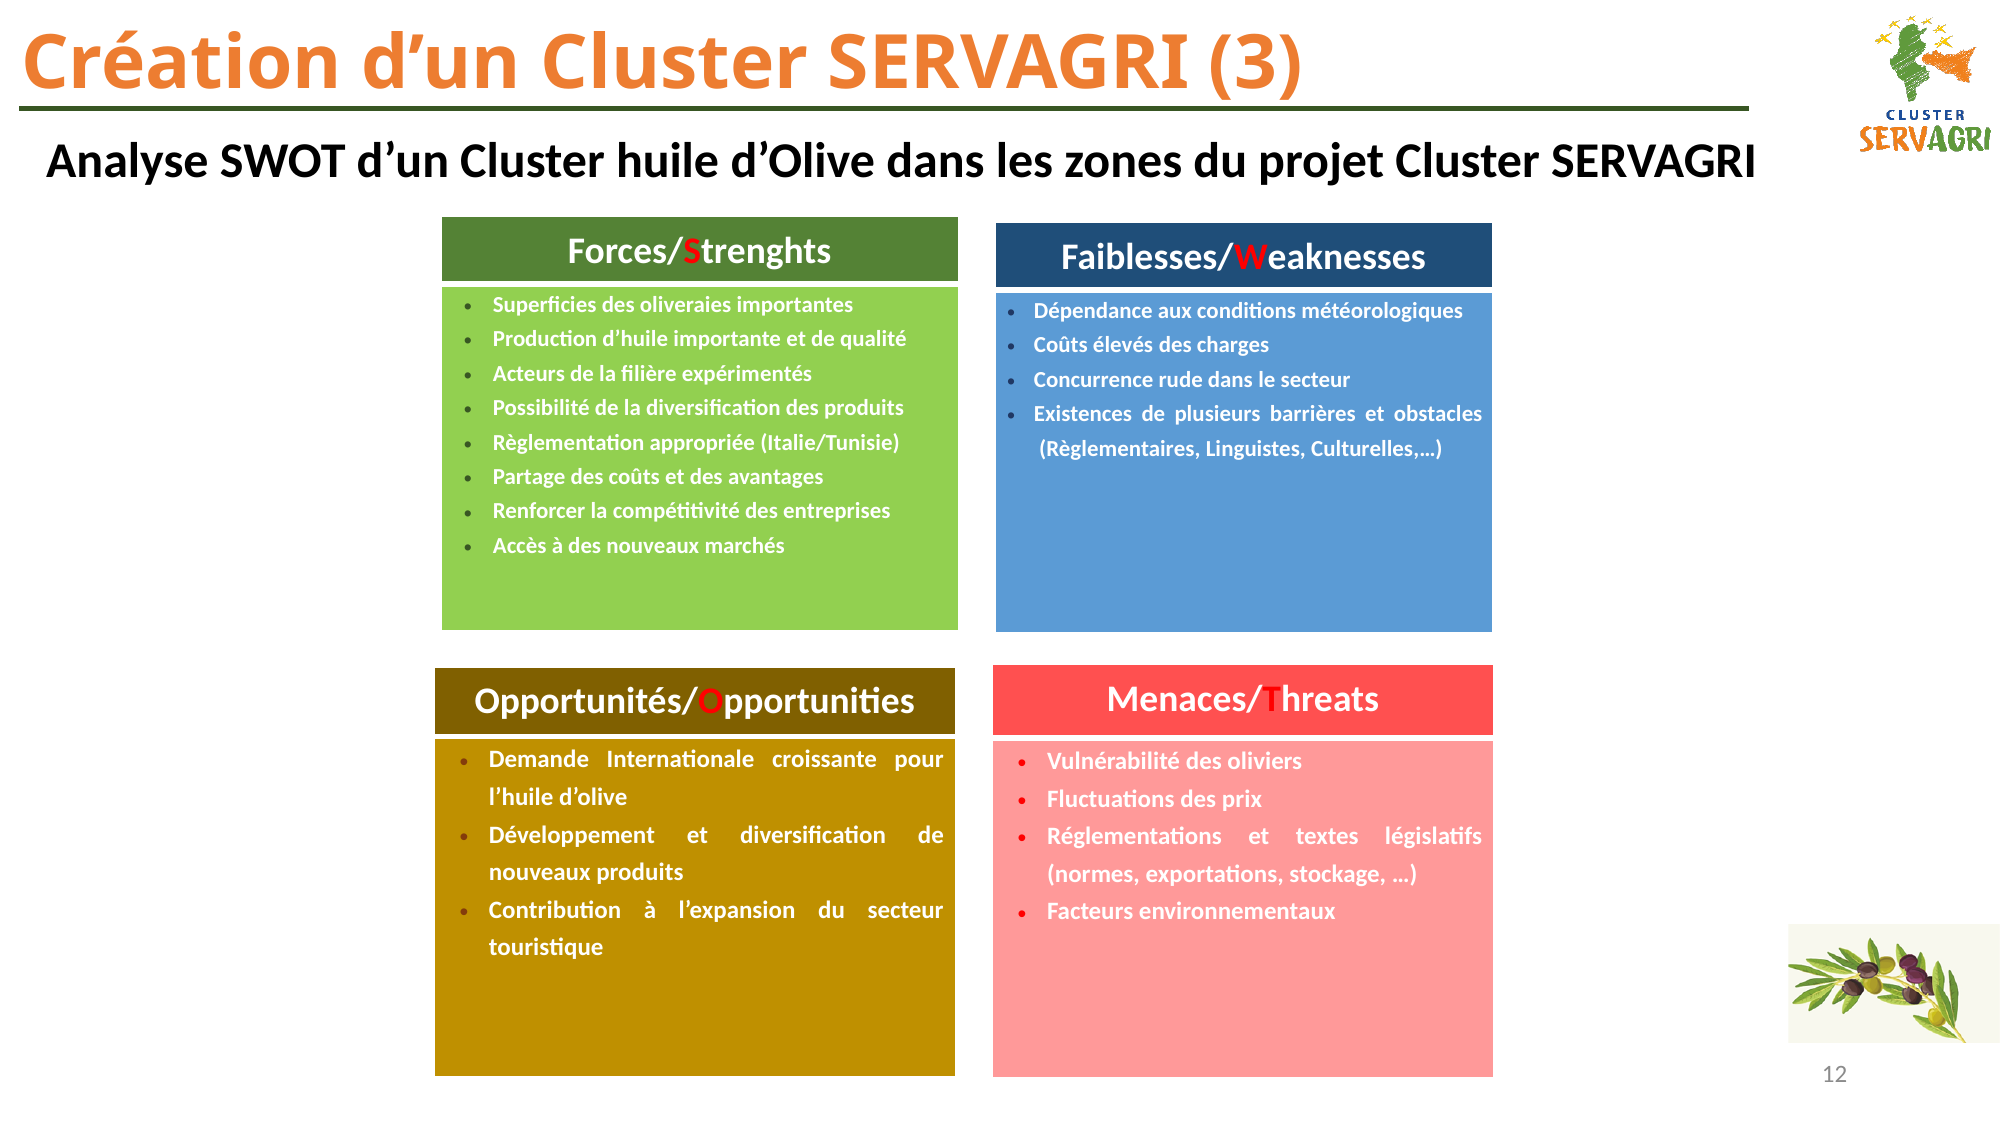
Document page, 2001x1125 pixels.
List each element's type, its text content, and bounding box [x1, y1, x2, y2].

slide_number 12 [1412, 1042, 1863, 1103]
table_header Opportunités/Opportunities [435, 668, 955, 734]
table_cell Dépendance aux conditions météorologiques Coûts élevés des charges Concurrence rude dans le secteur Existences de plusieurs barrières et obstacles (Règlementaires, Linguistes, Culturelles,…) [996, 293, 1492, 632]
table_header Forces/Strenghts [442, 217, 958, 281]
table_cell Vulnérabilité des oliviers Fluctuations des prix Réglementations et textes législatifs (normes, exportations, stockage, …) Facteurs environnementaux [993, 741, 1493, 1077]
text_box Création d’un Cluster SERVAGRI (3) [19, 11, 1553, 104]
table_cell Demande Internationale croissante pour l’huile d’olive Développement et diversification de nouveaux produits Contribution à l’expansion du secteur touristique [435, 739, 955, 1076]
table_header Faiblesses/Weaknesses [996, 223, 1492, 287]
text_box Analyse SWOT d’un Cluster huile d’Olive dans les zones du projet Cluster SERVAGRI [31, 119, 1800, 195]
picture [1850, 15, 2000, 165]
table_header Menaces/Threats [993, 665, 1493, 735]
table_cell Superficies des oliveraies importantes Production d’huile importante et de qualité Acteurs de la filière expérimentés Possibilité de la diversification des produits Règlementation appropriée (Italie/Tunisie) Partage des coûts et des avantages Renforcer la compétitivité des entreprises Accès à des nouveaux marchés [442, 287, 958, 630]
picture [1788, 924, 2000, 1043]
